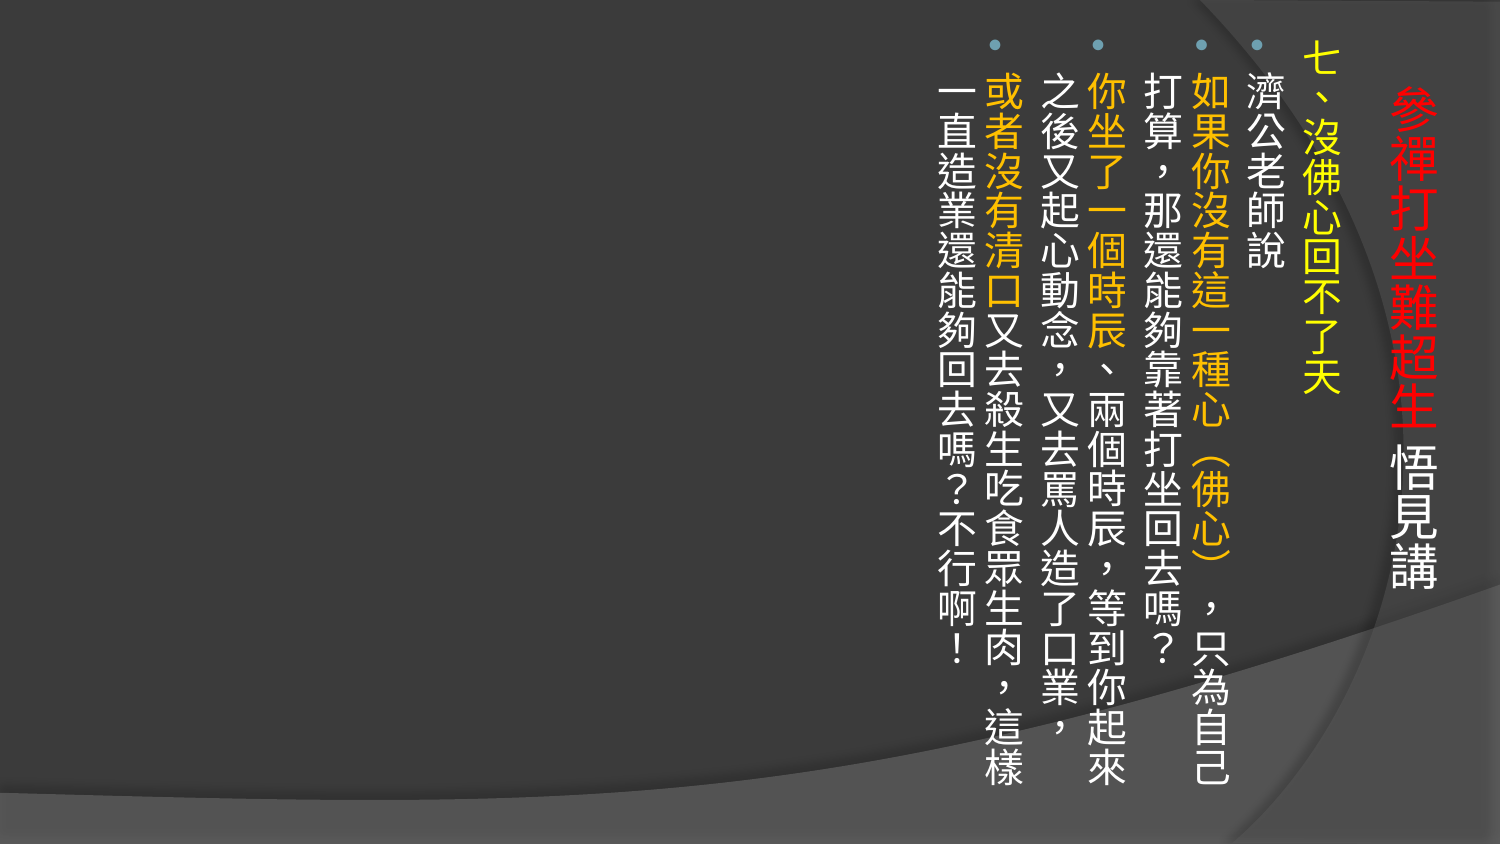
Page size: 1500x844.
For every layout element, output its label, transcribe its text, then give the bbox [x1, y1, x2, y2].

title 參禪打坐難超生 悟見講 [1353, 43, 1473, 812]
list 七、沒佛心回不了天 濟公老師說 如果你沒有這一種心（佛心），只為自己打算，那還能夠靠著打坐回去嗎？ 你坐了一個時辰、兩個時辰，等到你起來之後又起心動念，又去罵人造了口業， 或者沒有清口又去殺生吃食眾生肉，這樣一直造業還能夠回去嗎？不行啊！ [29, 20, 1353, 824]
